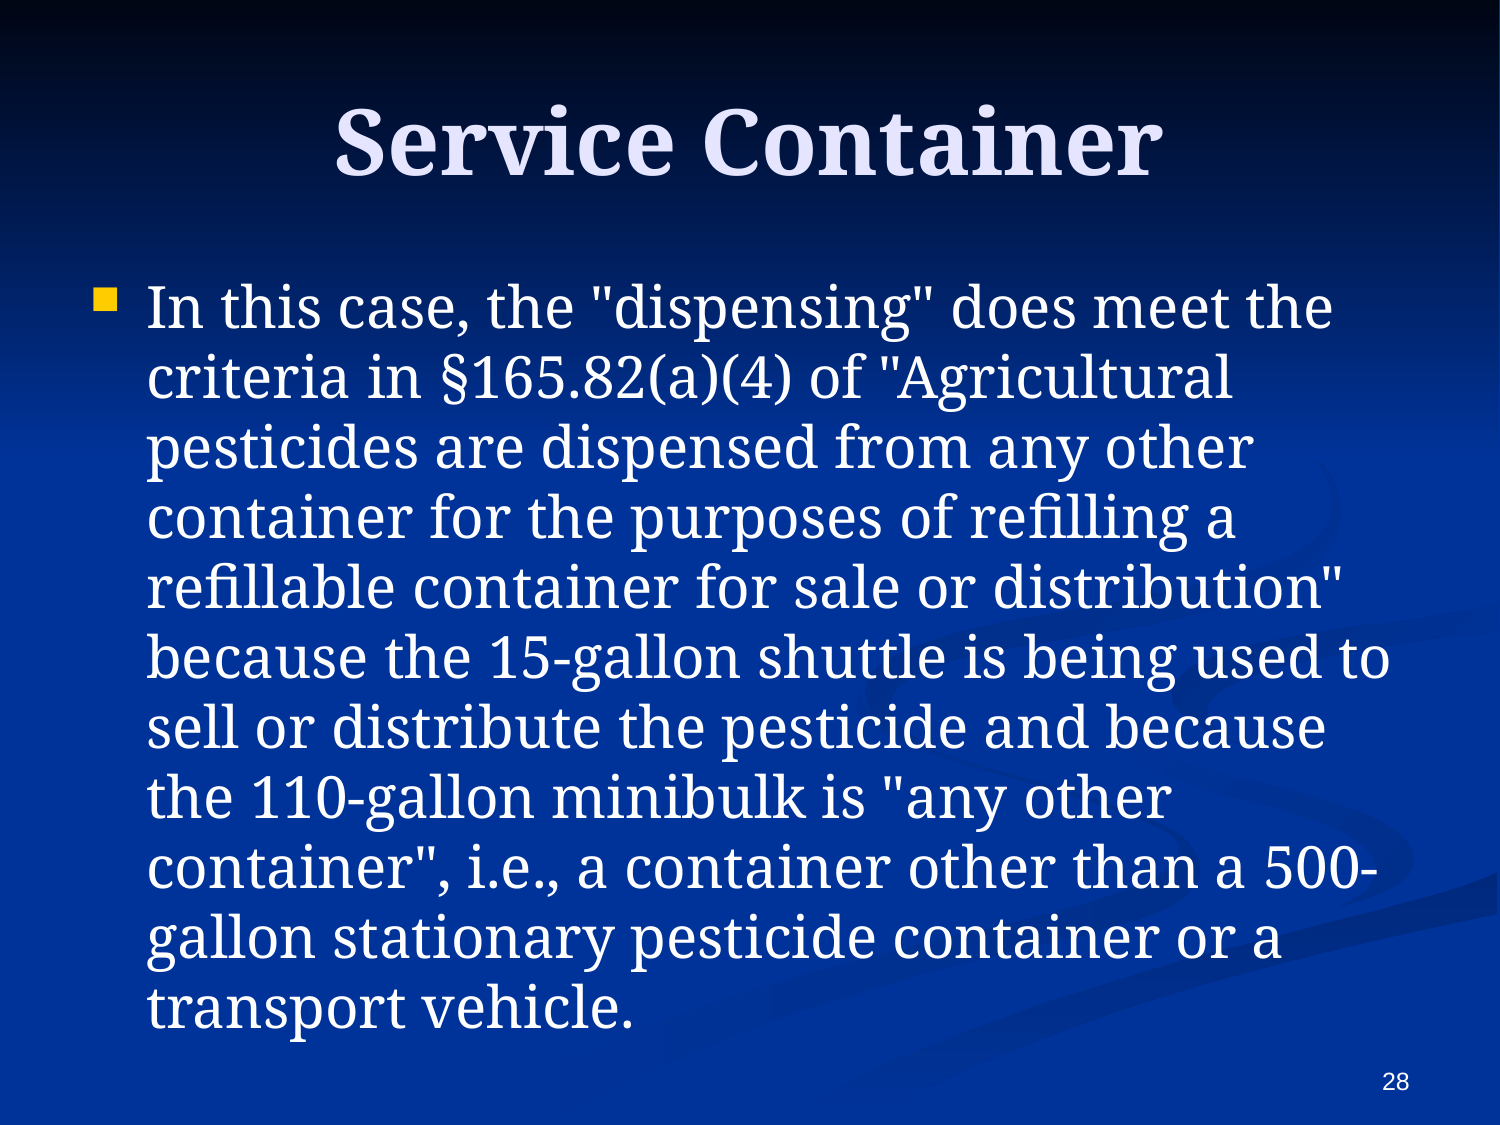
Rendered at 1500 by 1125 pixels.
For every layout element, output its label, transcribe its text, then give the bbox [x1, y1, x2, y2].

slide_number 28 [1074, 1024, 1426, 1104]
list In this case, the "dispensing" does meet the criteria in §165.82(a)(4) of "Agricultural pesticides are dispensed from any other container for the purposes of refilling a refillable container for sale or distribution" because the 15-gallon shuttle is being used to sell or distribute the pesticide and because the 110-gallon minibulk is "any other container", i.e., a container other than a 500-gallon stationary pesticide container or a transport vehicle. [74, 262, 1426, 1006]
title Service Container [74, 44, 1426, 233]
